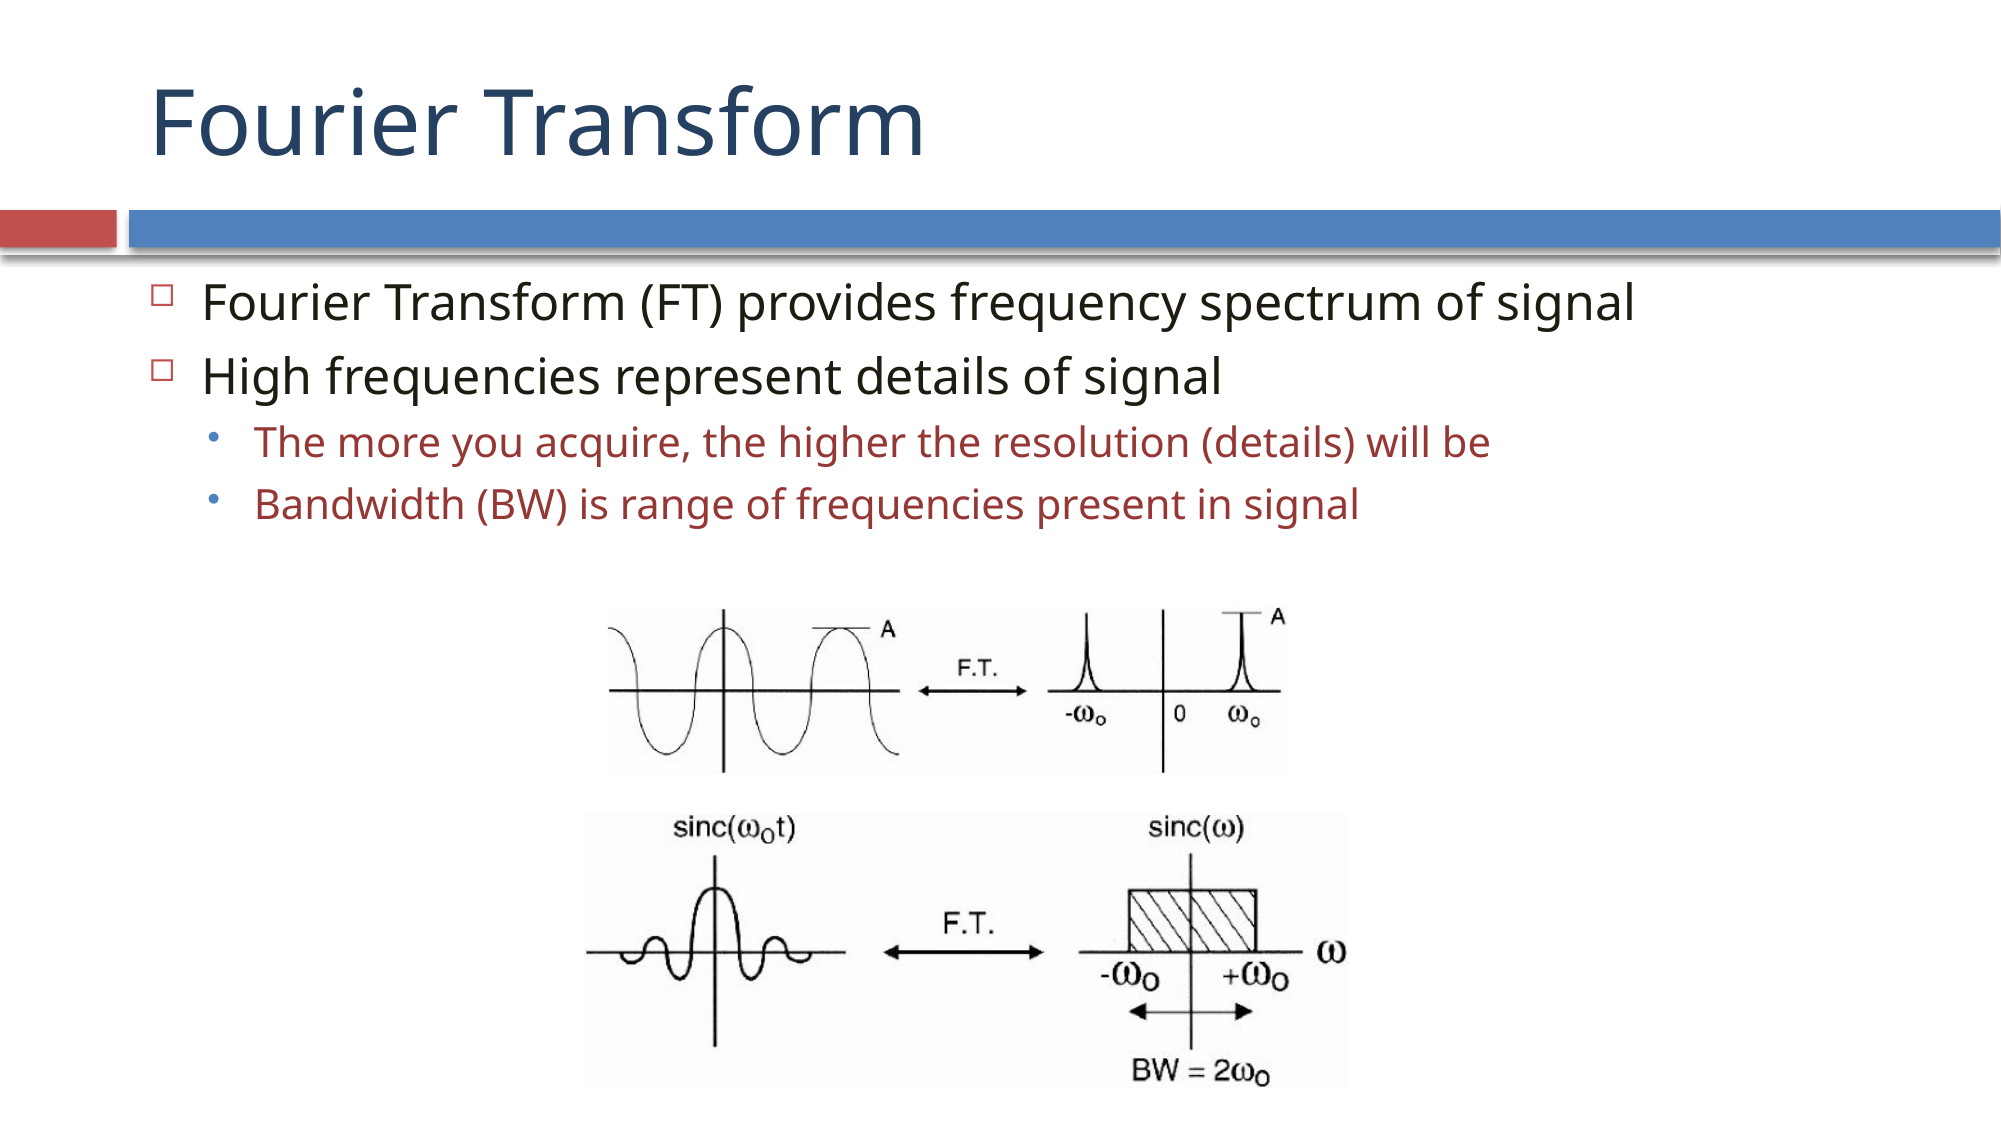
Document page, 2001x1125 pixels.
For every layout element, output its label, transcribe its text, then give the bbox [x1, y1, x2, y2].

title Fourier Transform [133, 37, 1918, 200]
picture [584, 814, 1348, 1088]
list Fourier Transform (FT) provides frequency spectrum of signal High frequencies represent details of signal The more you acquire, the higher the resolution (details) will be Bandwidth (BW) is range of frequencies present in signal [133, 262, 1918, 1000]
picture [606, 606, 1288, 775]
